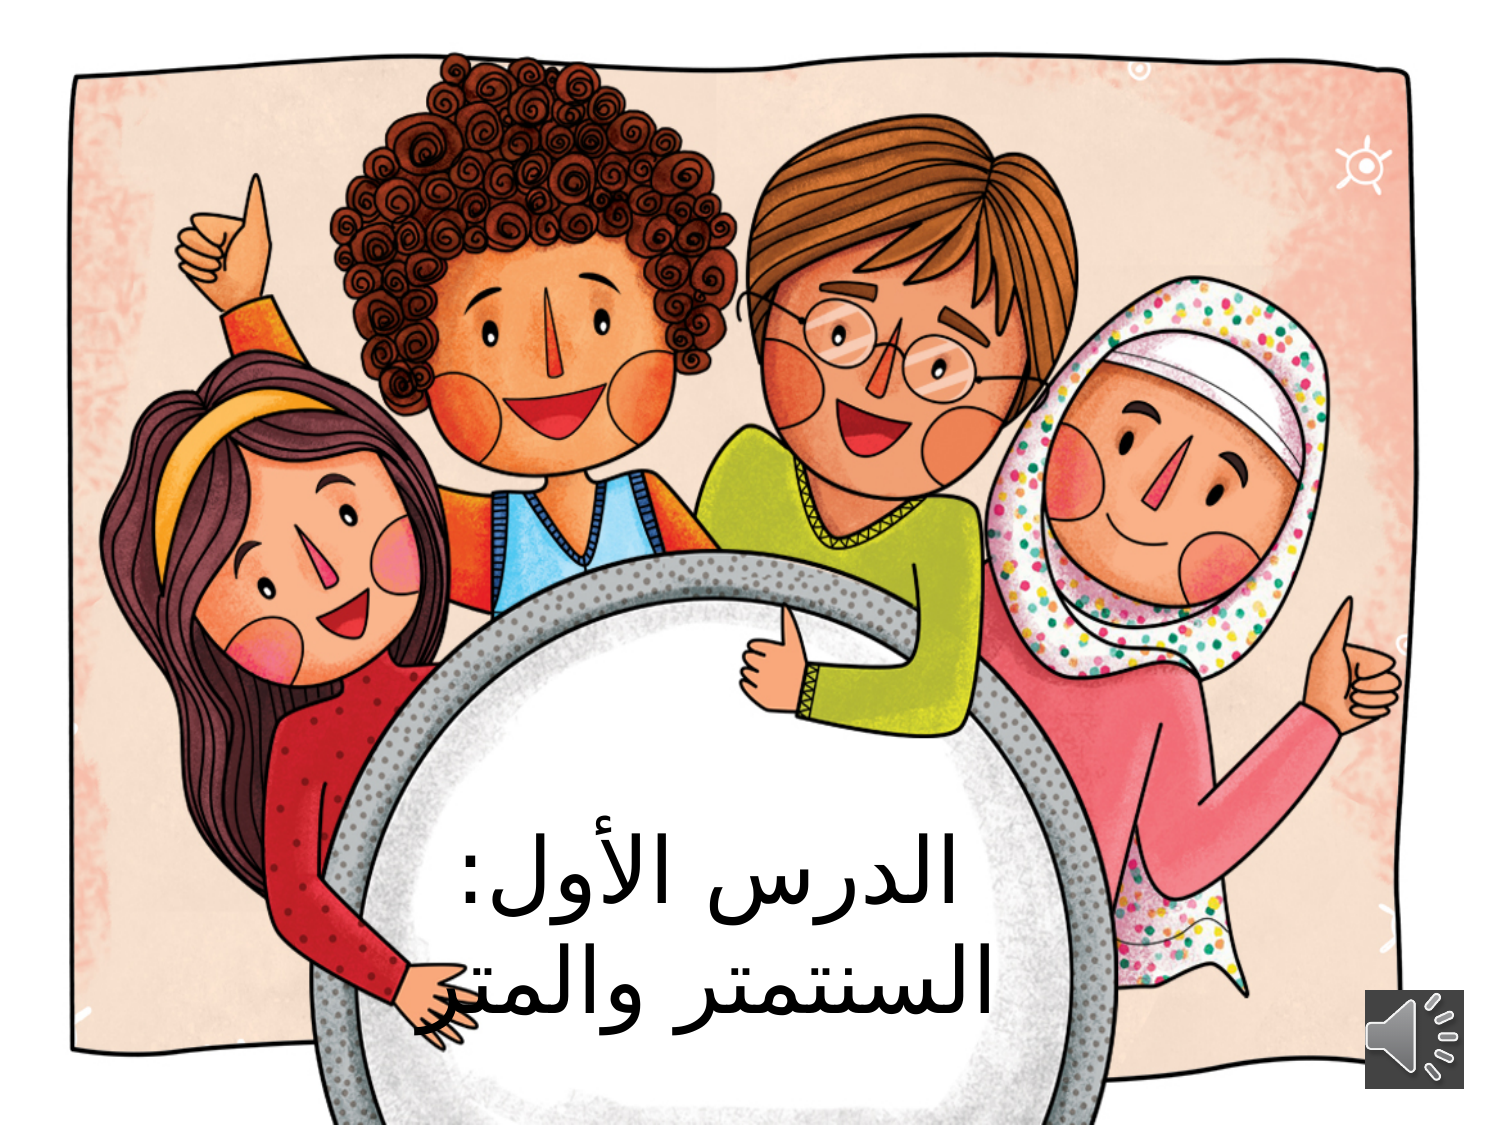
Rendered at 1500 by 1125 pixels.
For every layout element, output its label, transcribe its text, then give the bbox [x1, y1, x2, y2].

picture [0, 0, 1500, 1125]
title الدرس الأول: السنتمتر والمتر [400, 740, 1018, 1104]
